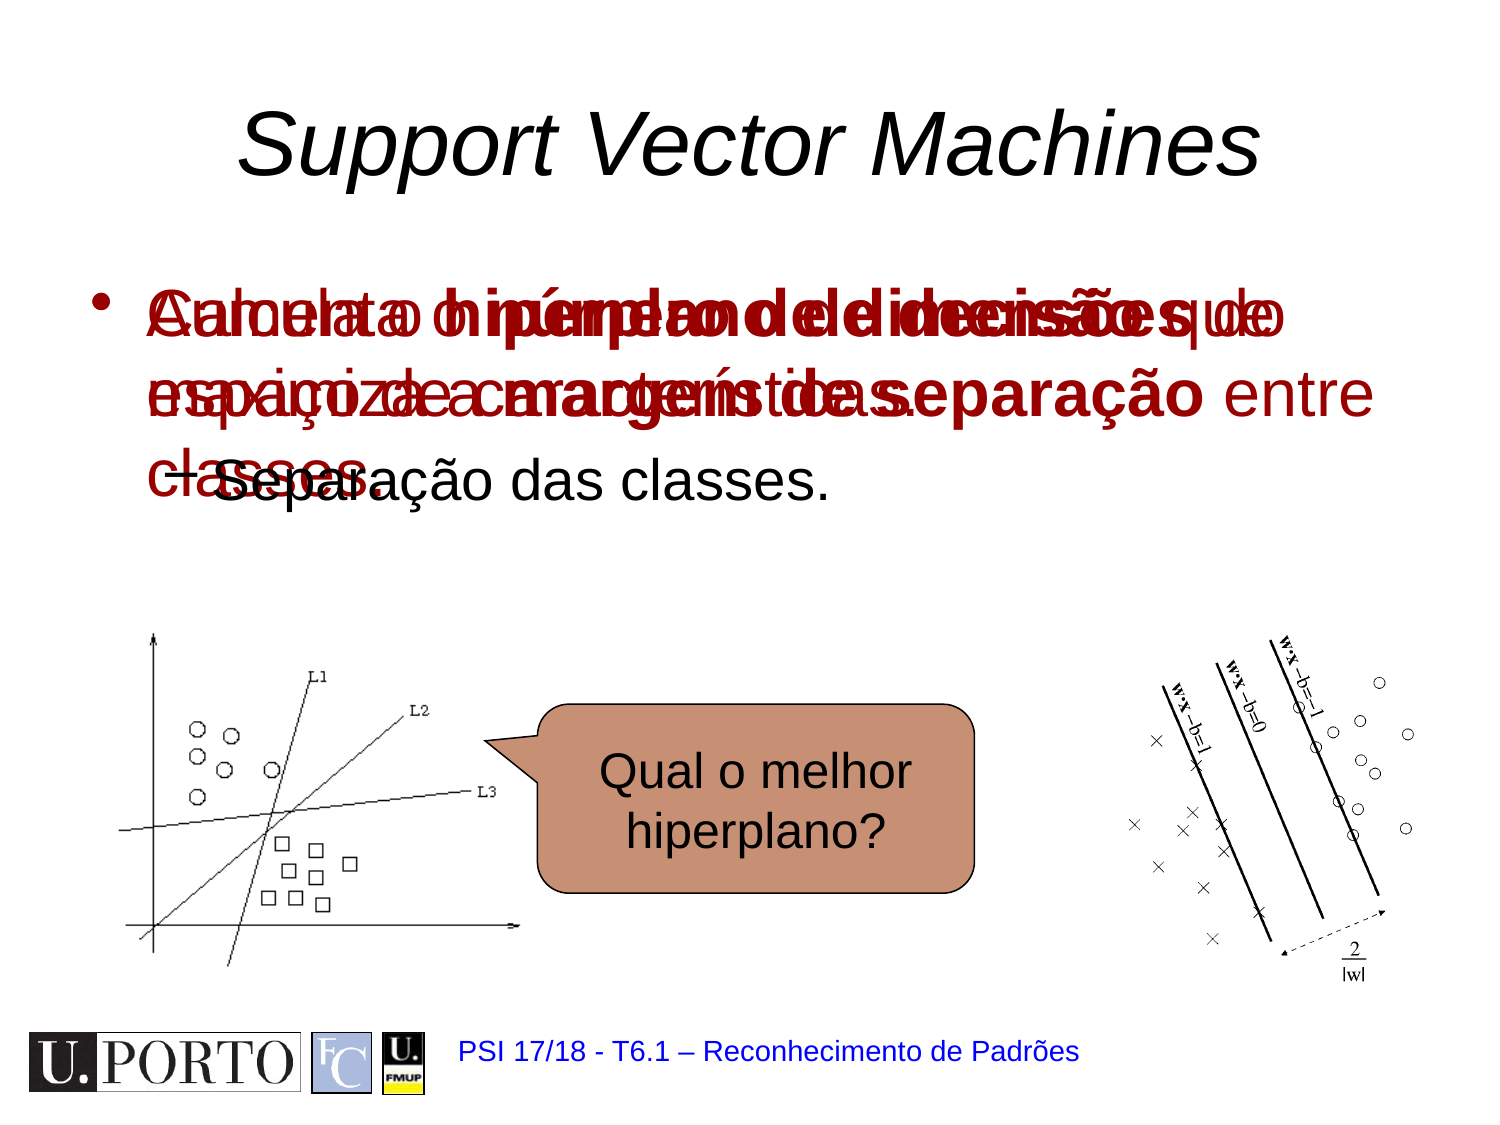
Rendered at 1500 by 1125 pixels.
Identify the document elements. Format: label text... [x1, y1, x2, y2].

picture [313, 1033, 371, 1092]
picture [29, 1032, 301, 1092]
picture [1127, 633, 1414, 982]
picture [99, 609, 550, 988]
list Aumenta o número de dimensões do espaço de características. Separação das classes. [75, 262, 1425, 1005]
picture [384, 1033, 423, 1094]
title Support Vector Machines [75, 45, 1425, 233]
footer PSI 17/18 - T6.1 – Reconhecimento de Padrões [442, 1024, 1306, 1103]
